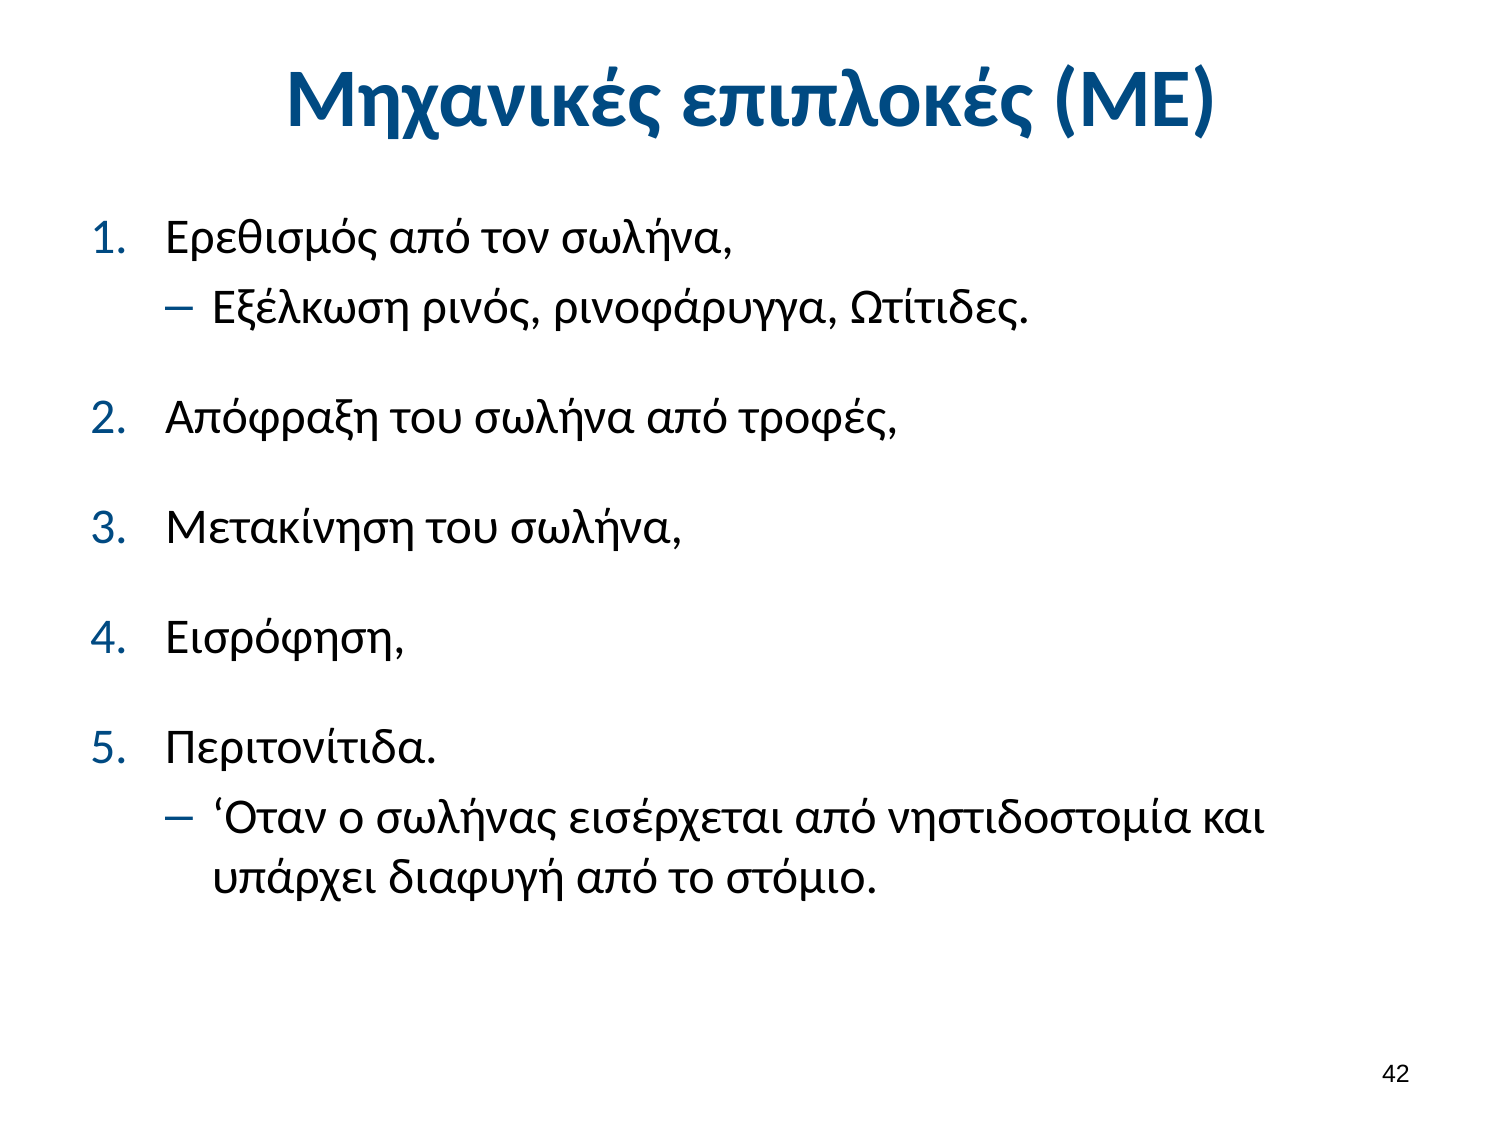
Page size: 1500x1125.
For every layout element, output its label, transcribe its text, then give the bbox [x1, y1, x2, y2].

title Μηχανικές επιπλοκές (ΜΕ) [76, 19, 1427, 169]
list Ερεθισμός από τον σωλήνα, Εξέλκωση ρινός, ρινοφάρυγγα, Ωτίτιδες. Απόφραξη του σωλήνα από τροφές, Μετακίνηση του σωλήνα, Εισρόφηση, Περιτονίτιδα. ‘Οταν ο σωλήνας εισέρχεται από νηστιδοστομία και υπάρχει διαφυγή από το στόμιο. [75, 196, 1425, 1024]
slide_number 41 [1074, 1042, 1425, 1103]
